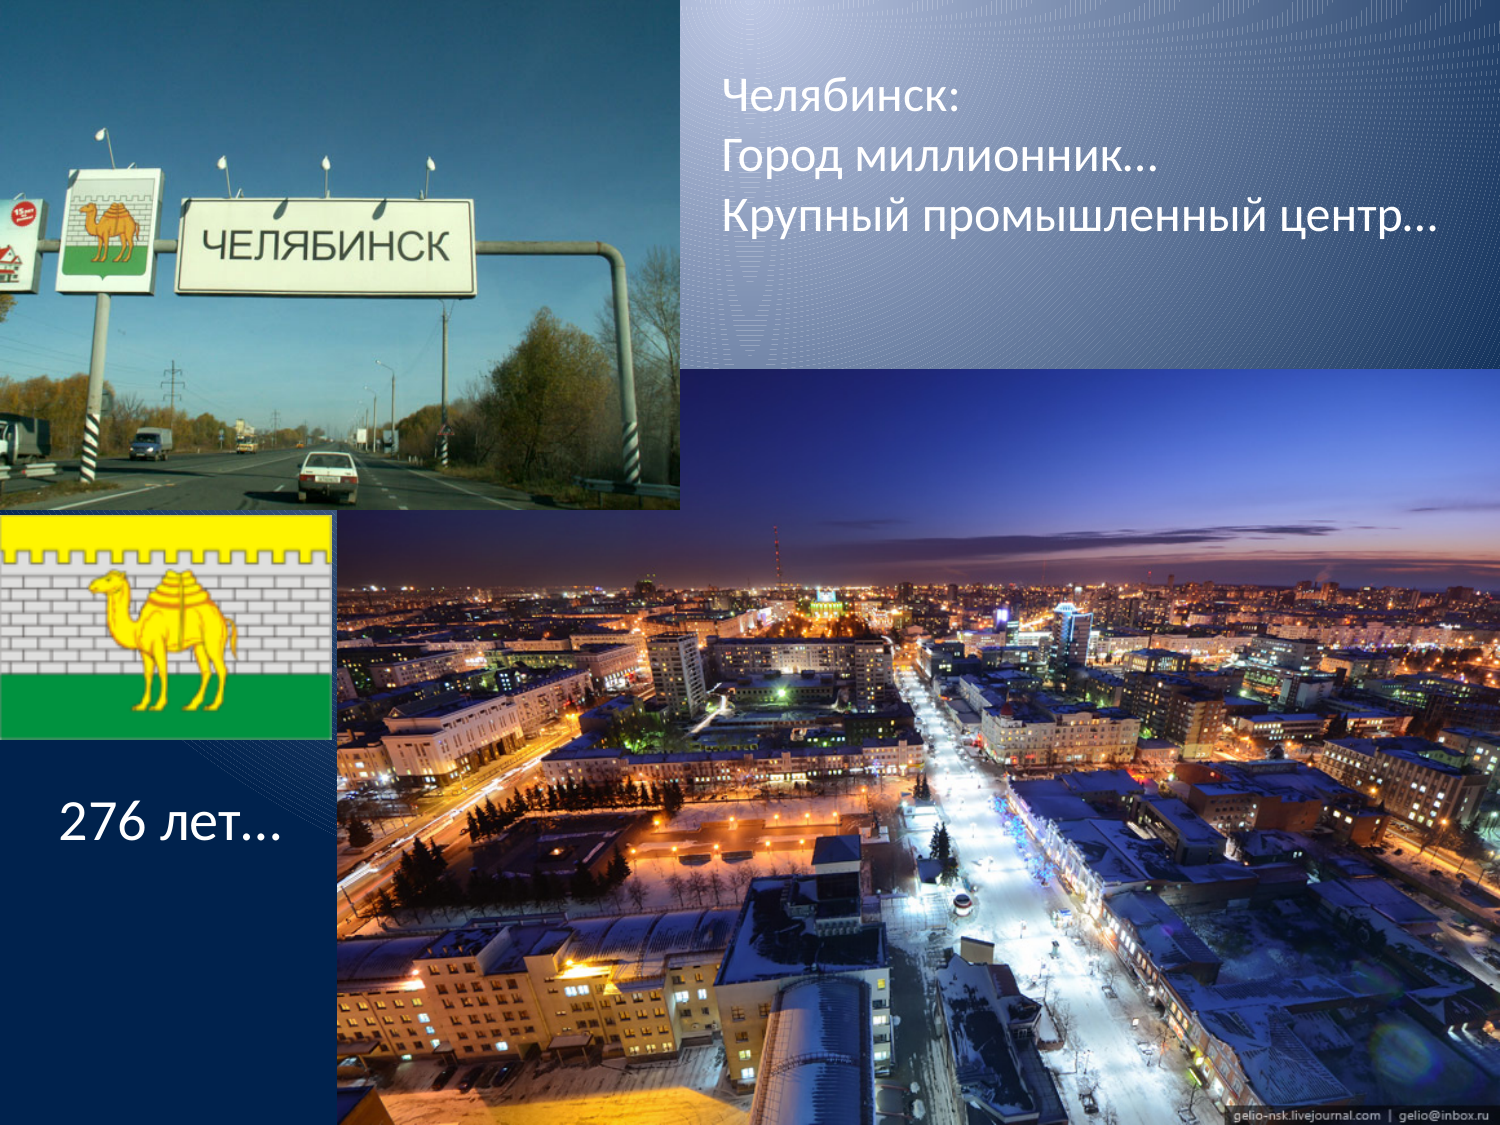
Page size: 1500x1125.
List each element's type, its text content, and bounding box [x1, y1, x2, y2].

text_box 276 лет… [43, 775, 297, 860]
picture [0, 514, 333, 740]
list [337, 369, 1500, 1125]
picture [0, 0, 680, 510]
text_box Челябинск: Город миллионник… Крупный промышленный центр… [706, 54, 1453, 250]
